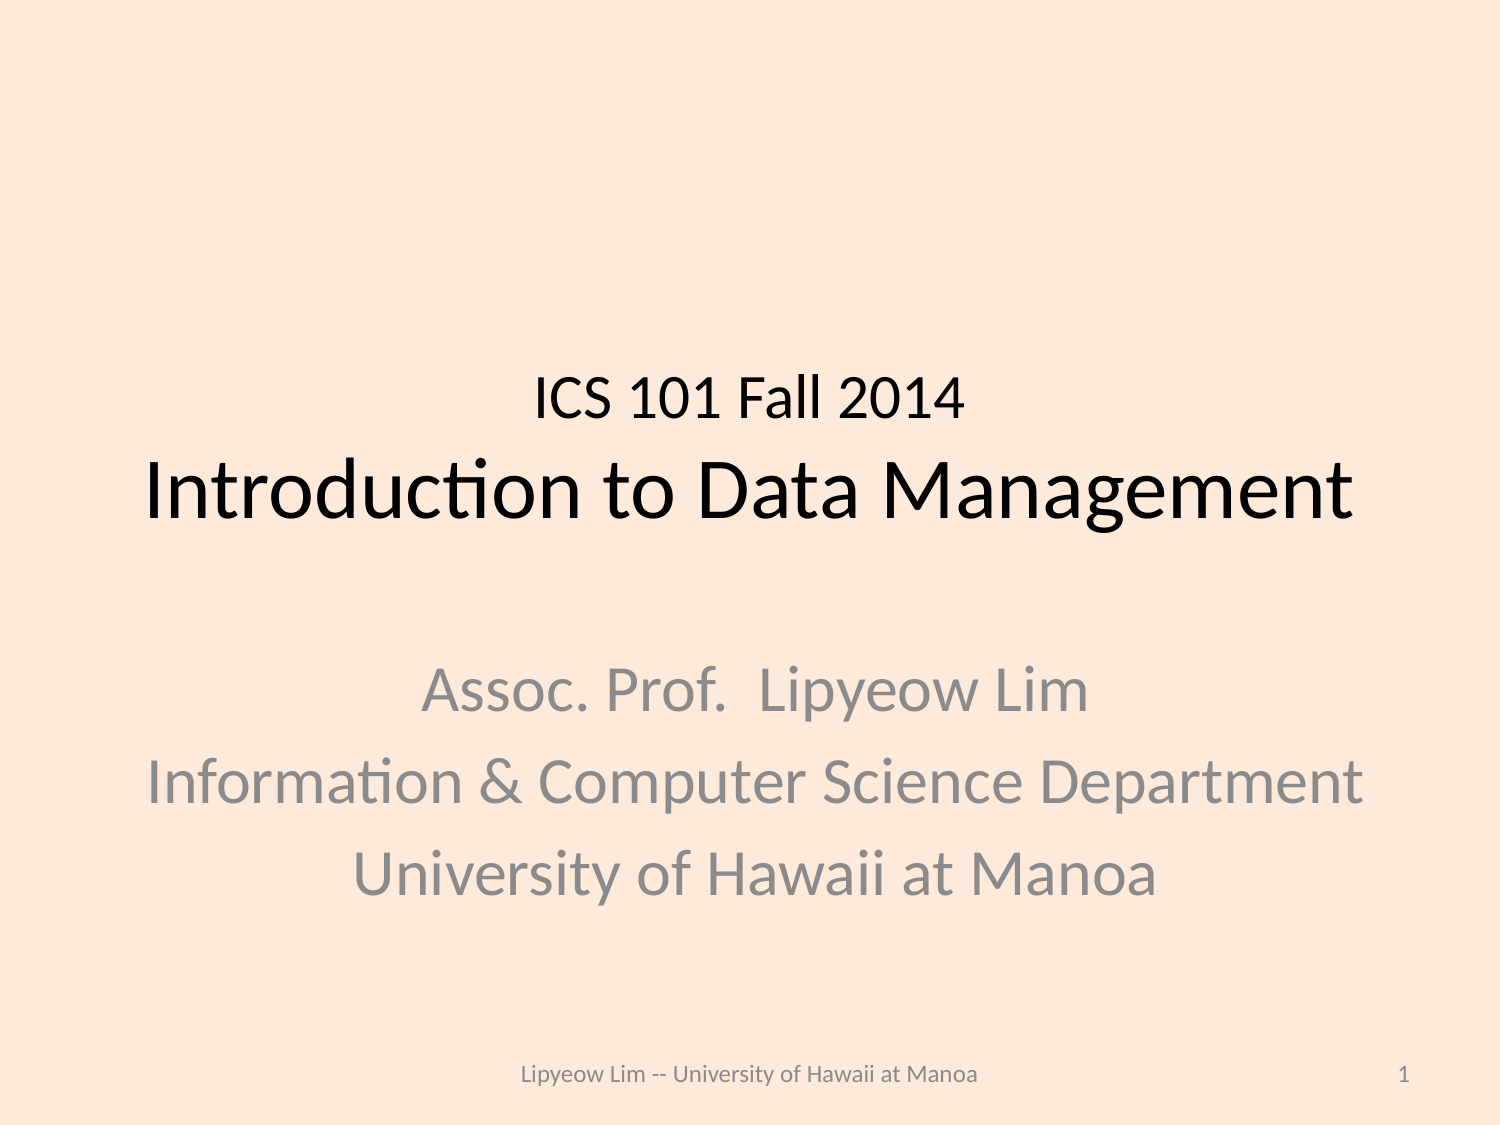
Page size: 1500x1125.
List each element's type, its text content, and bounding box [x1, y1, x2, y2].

slide_number 1 [1074, 1042, 1425, 1103]
subtitle Assoc. Prof. Lipyeow Lim Information & Computer Science Department University of Hawaii at Manoa [124, 637, 1388, 926]
title ICS 101 Fall 2014 Introduction to Data Management [112, 299, 1388, 591]
footer Lipyeow Lim -- University of Hawaii at Manoa [437, 1042, 1063, 1103]
